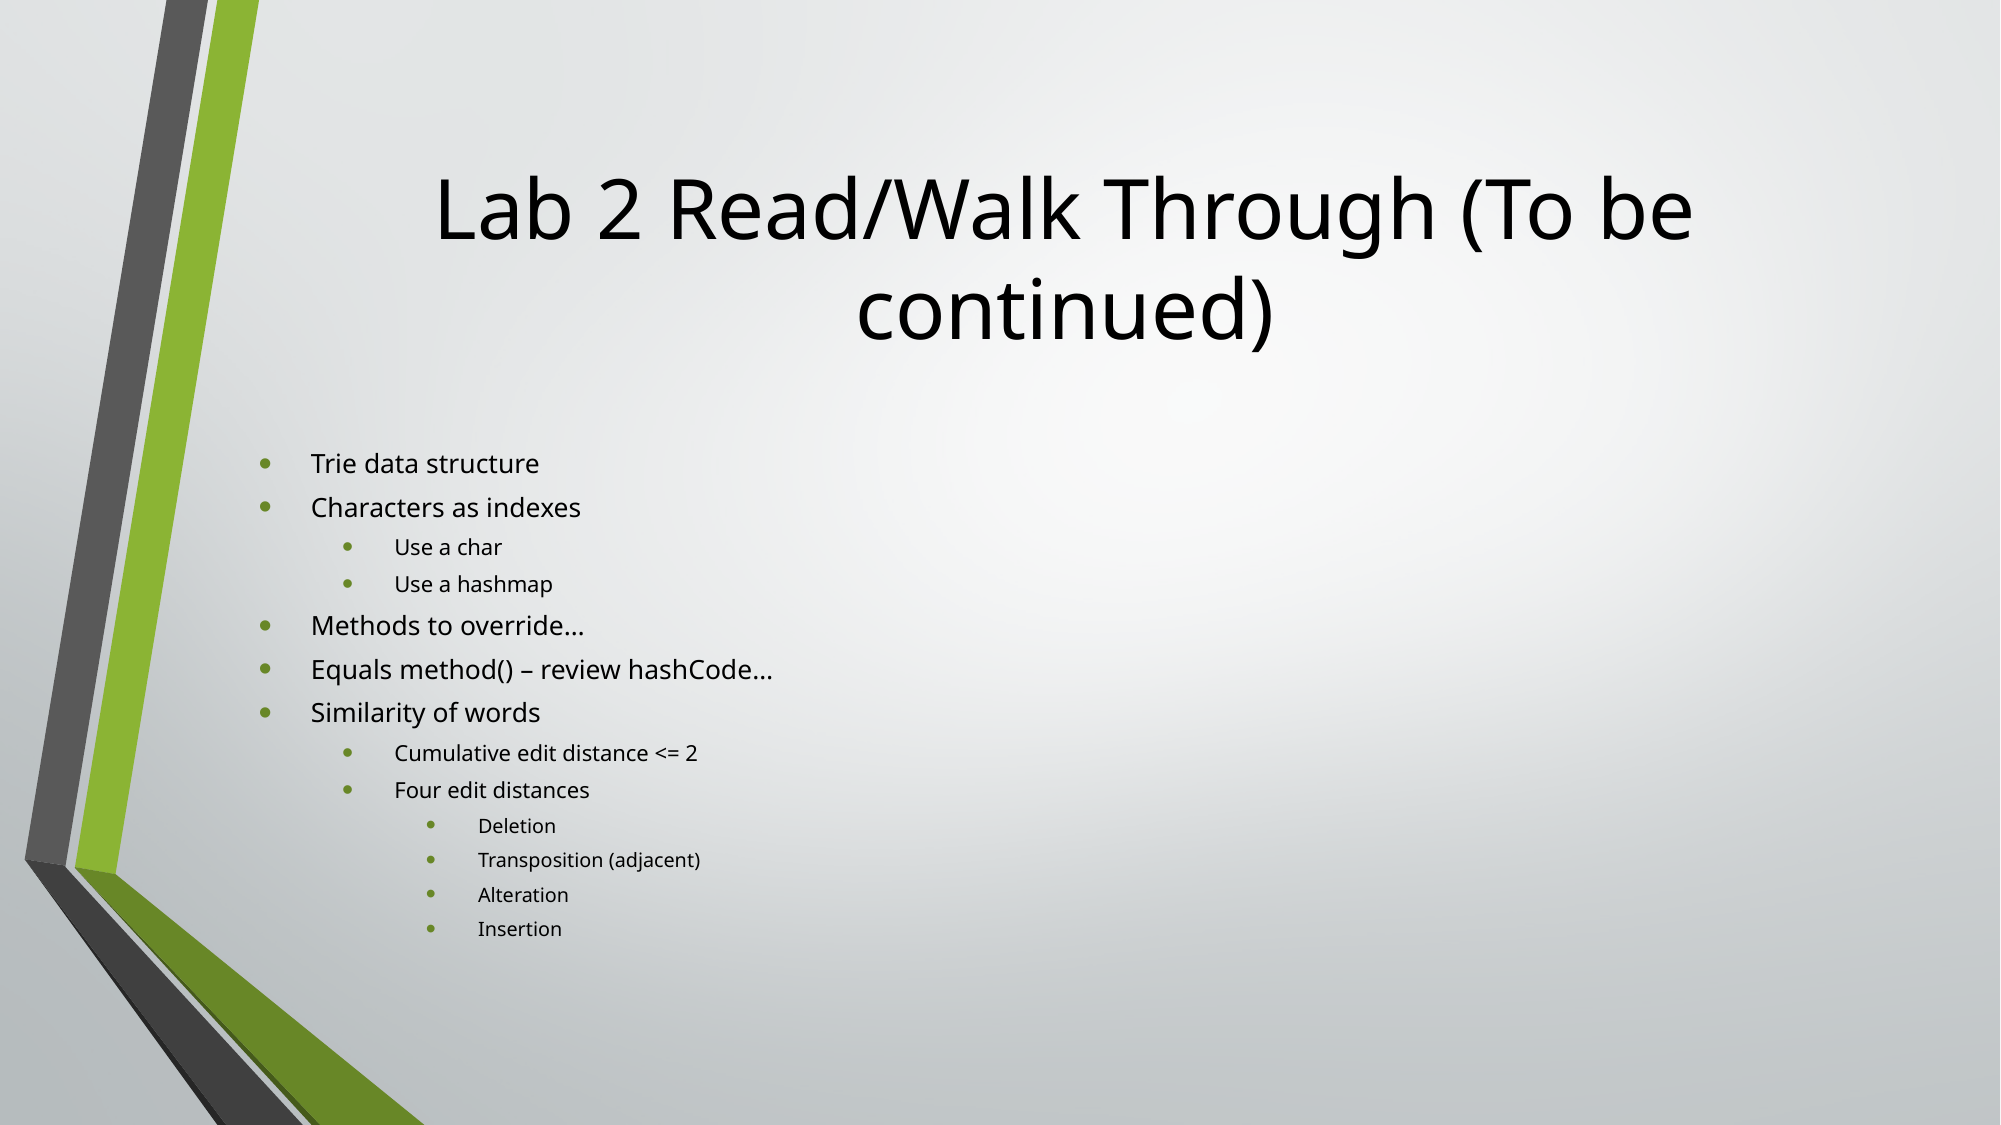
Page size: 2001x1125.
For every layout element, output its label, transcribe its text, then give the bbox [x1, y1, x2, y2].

list Trie data structure Characters as indexes Use a char Use a hashmap Methods to override… Equals method() – review hashCode… Similarity of words Cumulative edit distance <= 2 Four edit distances Deletion Transposition (adjacent) Alteration Insertion [243, 437, 1887, 950]
title Lab 2 Read/Walk Through (To be continued) [243, 112, 1887, 400]
